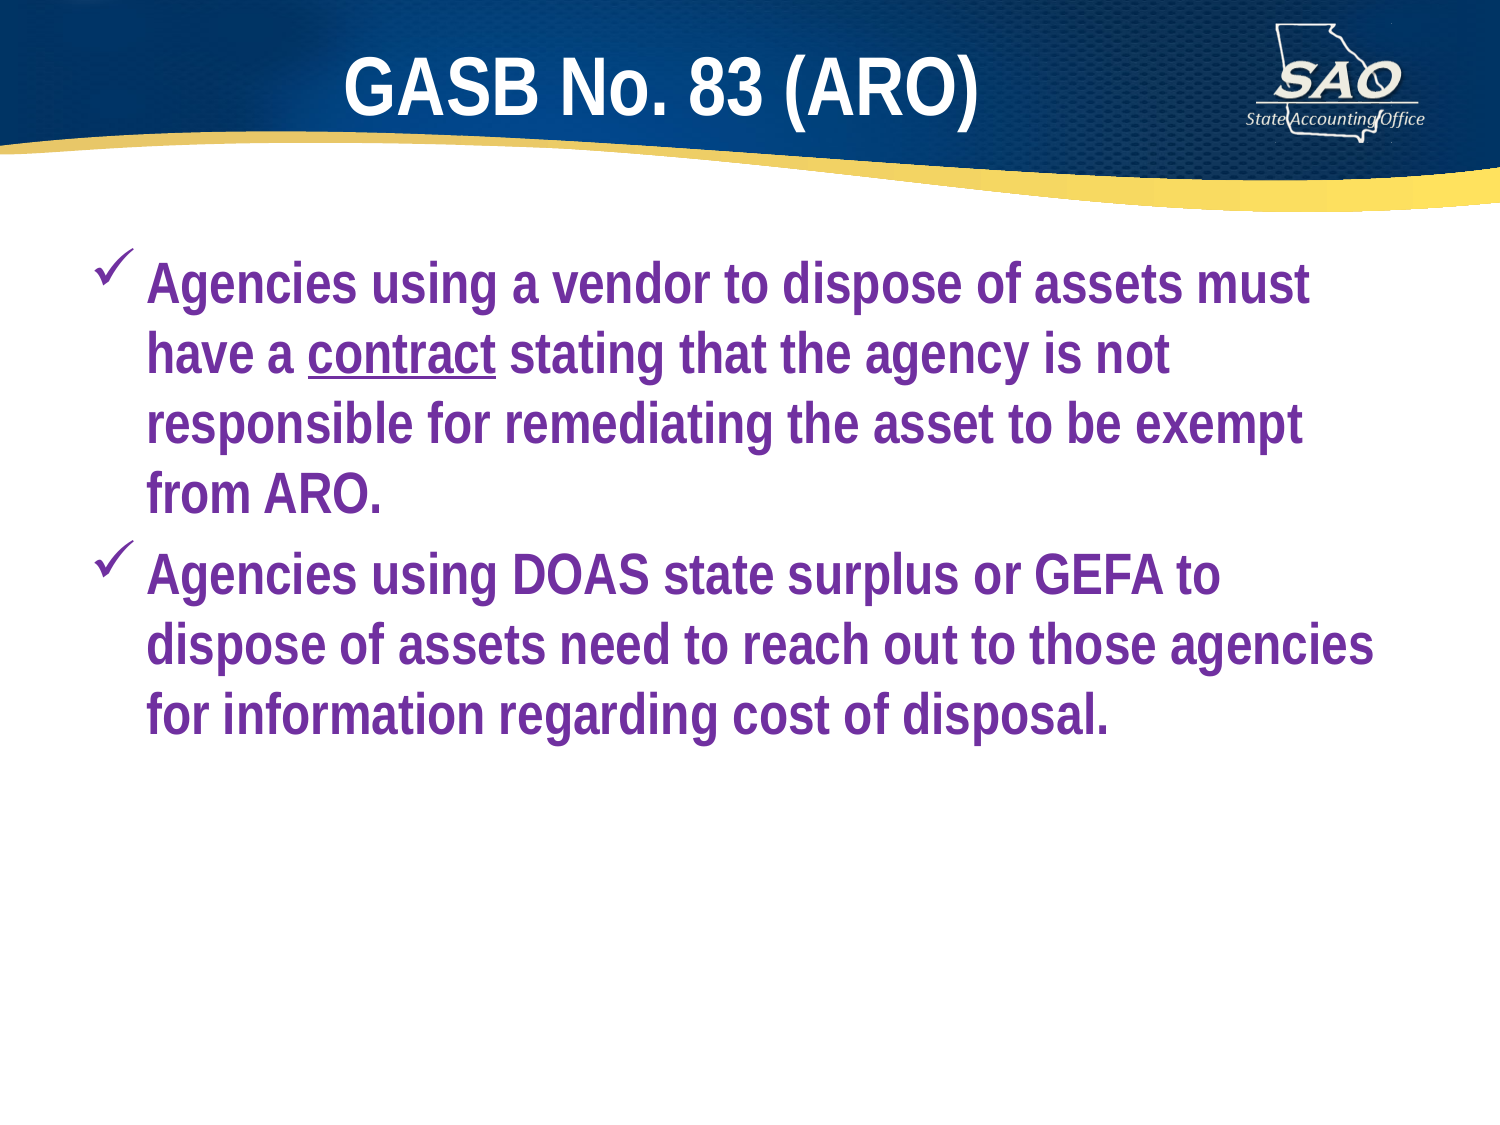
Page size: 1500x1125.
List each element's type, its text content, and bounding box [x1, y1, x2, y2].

list Agencies using a vendor to dispose of assets must have a contract stating that the agency is not responsible for remediating the asset to be exempt from ARO. Agencies using DOAS state surplus or GEFA to dispose of assets need to reach out to those agencies for information regarding cost of disposal. [75, 237, 1425, 980]
text_box GASB No. 83 (ARO) [137, 24, 1188, 163]
picture [0, 0, 1500, 180]
